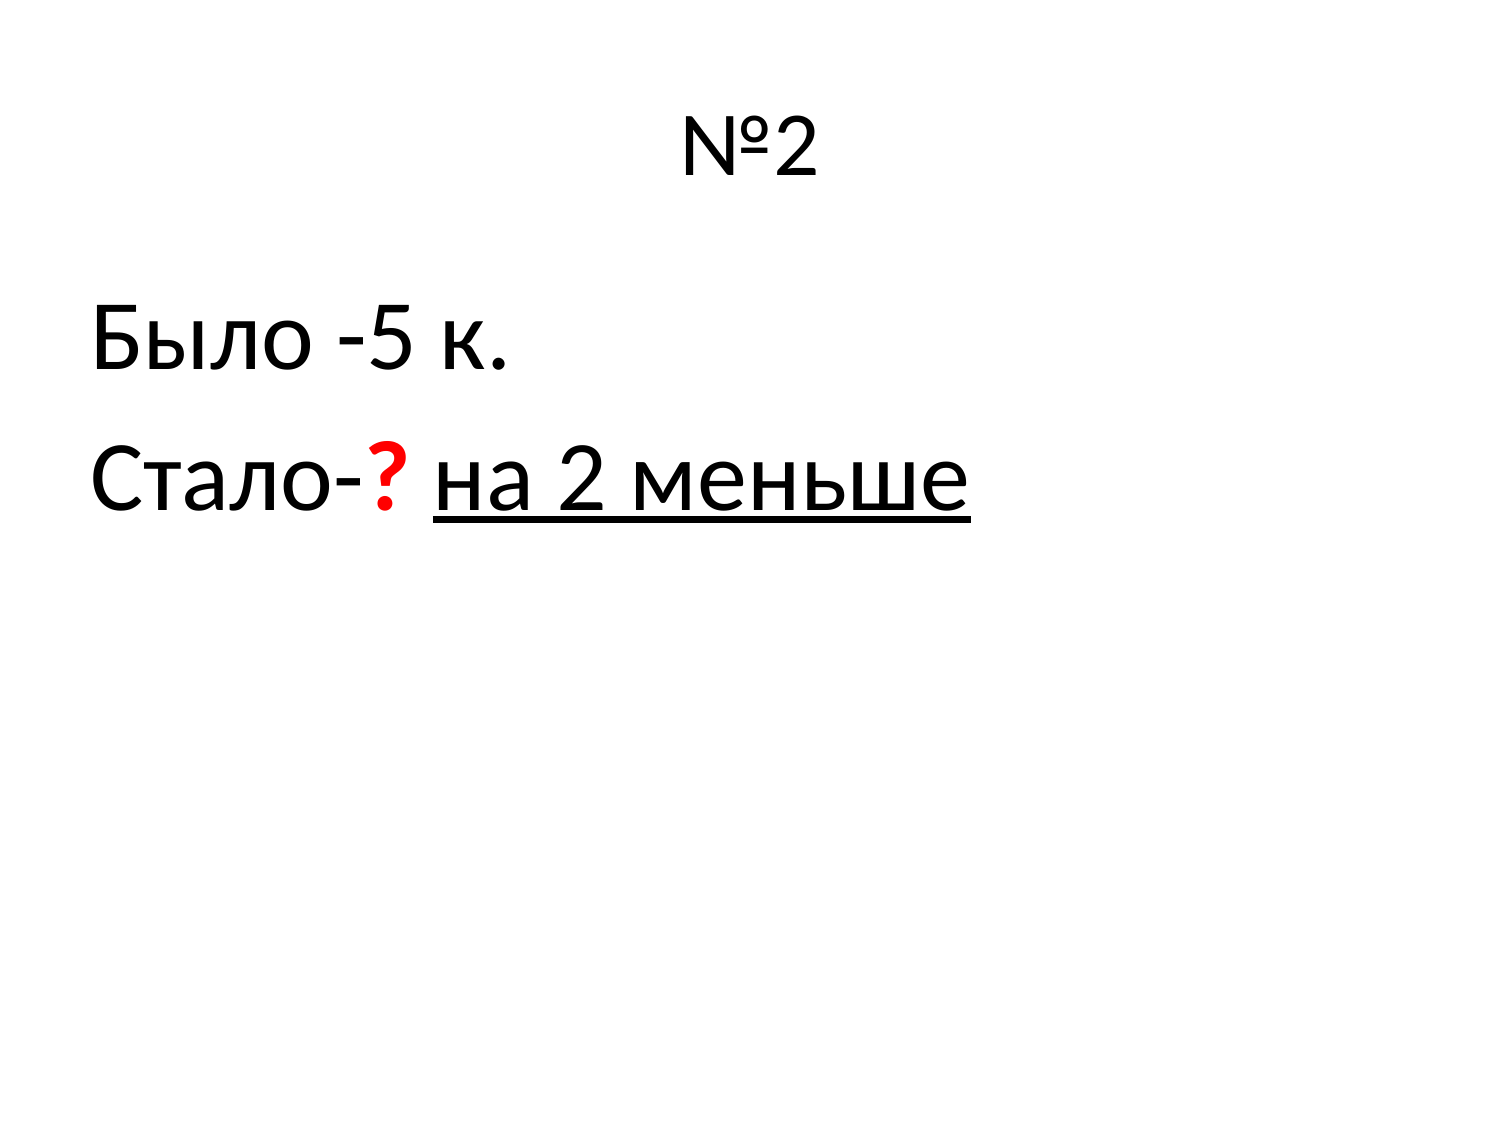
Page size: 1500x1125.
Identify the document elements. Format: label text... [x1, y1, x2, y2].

list Было -5 к. Стало-? на 2 меньше [75, 262, 1425, 1005]
title №2 [75, 45, 1425, 233]
